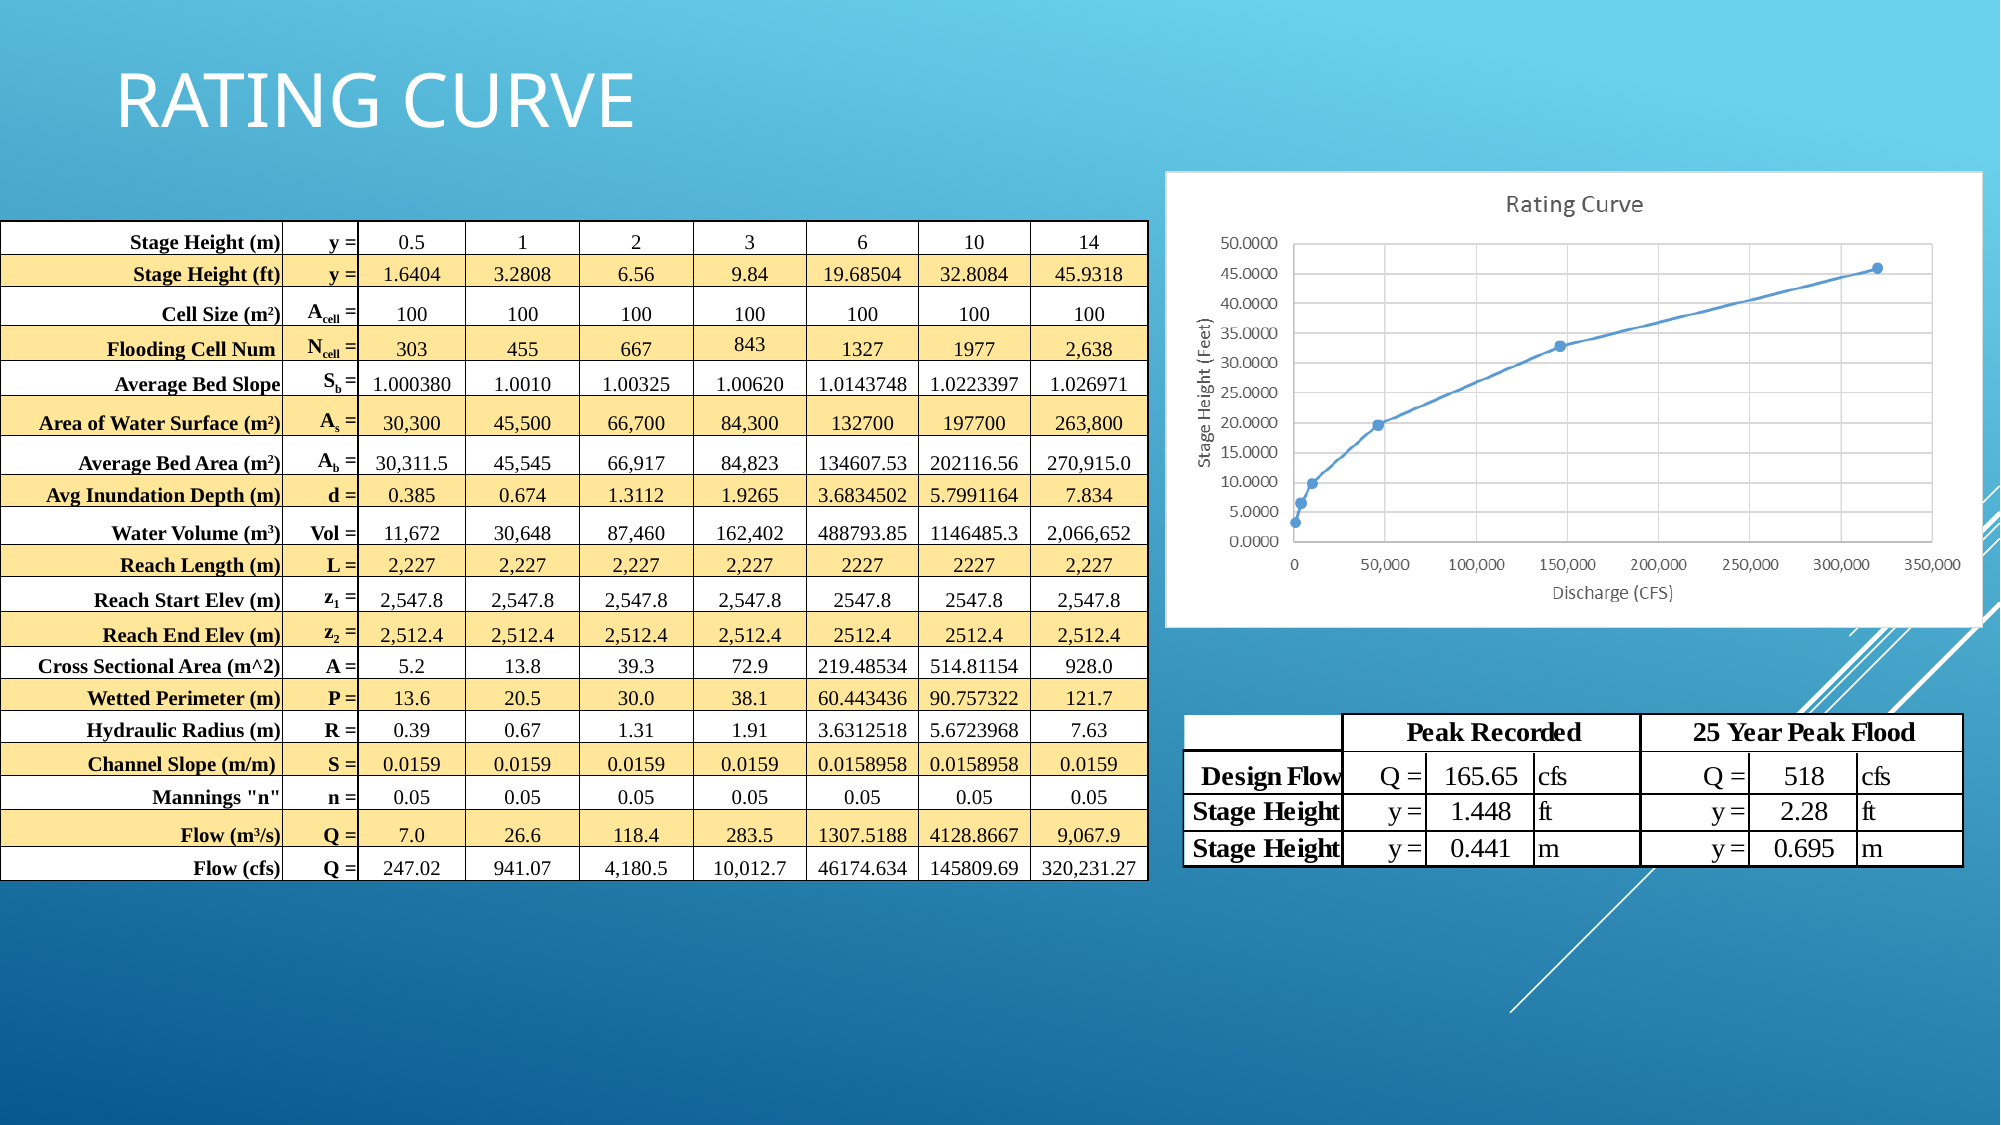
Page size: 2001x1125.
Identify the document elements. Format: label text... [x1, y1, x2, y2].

table_cell y = [283, 255, 357, 286]
table_cell 667 [580, 326, 693, 360]
table_cell Mannings "n" [1, 776, 282, 809]
table_cell 247.02 [359, 847, 465, 880]
table_cell 1.00325 [580, 361, 693, 395]
table_cell Ab = [283, 436, 357, 474]
table_cell 84,823 [694, 436, 806, 474]
table_cell 202116.56 [919, 436, 1030, 474]
table_cell 9,067.9 [1031, 810, 1147, 846]
table_cell 121.7 [1031, 679, 1147, 710]
table_cell 2,512.4 [694, 612, 806, 646]
table_cell 45.9318 [1031, 255, 1147, 286]
table_cell 100 [694, 287, 806, 325]
table_cell 2512.4 [919, 612, 1030, 646]
table_cell 1327 [807, 326, 918, 360]
table_header 0.5 [359, 222, 465, 254]
table_cell 2,547.8 [580, 577, 693, 611]
table_cell 1.6404 [359, 255, 465, 286]
table_cell 2,512.4 [1031, 612, 1147, 646]
table_cell z1 = [283, 577, 357, 611]
table_cell Cross Sectional Area (m^2) [1, 647, 282, 678]
table_cell Q = [283, 847, 357, 880]
table_cell 0.05 [359, 776, 465, 809]
table_cell 0.385 [359, 475, 465, 506]
table_cell 118.4 [580, 810, 693, 846]
table_cell 283.5 [694, 810, 806, 846]
table_cell Flow (cfs) [1, 847, 282, 880]
table_cell Water Volume (m3) [1, 507, 282, 544]
table_cell n = [283, 776, 357, 809]
table_cell Stage Height (ft) [1, 255, 282, 286]
table_cell Vol = [283, 507, 357, 544]
table_cell 13.6 [359, 679, 465, 710]
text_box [1182, 713, 1966, 869]
table_cell Flow (m3/s) [1, 810, 282, 846]
table_cell 0.0159 [1031, 743, 1147, 775]
table_cell 514.81154 [919, 647, 1030, 678]
table_cell 66,700 [580, 396, 693, 435]
table_cell S = [283, 743, 357, 775]
table_cell 2,547.8 [694, 577, 806, 611]
table_cell 455 [466, 326, 579, 360]
table_cell 100 [919, 287, 1030, 325]
table_cell 2,227 [359, 545, 465, 576]
table_cell 219.48534 [807, 647, 918, 678]
table_cell 1.0223397 [919, 361, 1030, 395]
table_cell 0.0158958 [807, 743, 918, 775]
table_header 3 [694, 222, 806, 254]
table_cell Average Bed Area (m2) [1, 436, 282, 474]
table_cell 7.63 [1031, 711, 1147, 742]
table_cell 2,512.4 [580, 612, 693, 646]
table_cell 0.05 [807, 776, 918, 809]
table_header 6 [807, 222, 918, 254]
table_cell Sb = [283, 361, 357, 395]
table_cell 928.0 [1031, 647, 1147, 678]
table_cell 3.6834502 [807, 475, 918, 506]
table_cell L = [283, 545, 357, 576]
table_cell 38.1 [694, 679, 806, 710]
table_cell 100 [807, 287, 918, 325]
table_cell 197700 [919, 396, 1030, 435]
table_cell 84,300 [694, 396, 806, 435]
table_cell 72.9 [694, 647, 806, 678]
table_cell 6.56 [580, 255, 693, 286]
table_cell 2547.8 [807, 577, 918, 611]
table_header 1 [466, 222, 579, 254]
table_cell Reach End Elev (m) [1, 612, 282, 646]
table_cell 4128.8667 [919, 810, 1030, 846]
table_cell 270,915.0 [1031, 436, 1147, 474]
table_cell Area of Water Surface (m2) [1, 396, 282, 435]
table_cell 2,227 [694, 545, 806, 576]
table_cell 488793.85 [807, 507, 918, 544]
table_cell 1.3112 [580, 475, 693, 506]
table_cell 1.00620 [694, 361, 806, 395]
table_cell 11,672 [359, 507, 465, 544]
table_cell 0.05 [466, 776, 579, 809]
table_cell 2,227 [466, 545, 579, 576]
table_cell 2,638 [1031, 326, 1147, 360]
table_cell Reach Length (m) [1, 545, 282, 576]
table_cell z2 = [283, 612, 357, 646]
table_cell 0.39 [359, 711, 465, 742]
table_cell 263,800 [1031, 396, 1147, 435]
table_cell Reach Start Elev (m) [1, 577, 282, 611]
table_cell Flooding Cell Num [1, 326, 282, 360]
table_cell 45,500 [466, 396, 579, 435]
table_cell 2512.4 [807, 612, 918, 646]
table_cell Acell = [283, 287, 357, 325]
table_cell 5.7991164 [919, 475, 1030, 506]
table_header 14 [1031, 222, 1147, 254]
table_cell 941.07 [466, 847, 579, 880]
table_cell 1307.5188 [807, 810, 918, 846]
table_cell Avg Inundation Depth (m) [1, 475, 282, 506]
table_cell 39.3 [580, 647, 693, 678]
table_cell 1.0143748 [807, 361, 918, 395]
table_cell 0.05 [580, 776, 693, 809]
table_cell 20.5 [466, 679, 579, 710]
table_cell 2,512.4 [466, 612, 579, 646]
table_cell 5.2 [359, 647, 465, 678]
table_cell 7.0 [359, 810, 465, 846]
table_cell 0.05 [694, 776, 806, 809]
table_header y = [283, 222, 357, 254]
title Rating curve [99, 0, 1500, 221]
table_cell 1.9265 [694, 475, 806, 506]
table_cell 10,012.7 [694, 847, 806, 880]
table_cell Ncell = [283, 326, 357, 360]
table_cell 0.0159 [694, 743, 806, 775]
table_header 2 [580, 222, 693, 254]
table_cell 303 [359, 326, 465, 360]
table_cell 9.84 [694, 255, 806, 286]
table_cell 87,460 [580, 507, 693, 544]
table_cell 145809.69 [919, 847, 1030, 880]
table_cell 2,512.4 [359, 612, 465, 646]
table_cell As = [283, 396, 357, 435]
table_cell 1.31 [580, 711, 693, 742]
table_cell 2547.8 [919, 577, 1030, 611]
table_cell 100 [580, 287, 693, 325]
table_cell 0.0158958 [919, 743, 1030, 775]
table_cell 30.0 [580, 679, 693, 710]
table_cell 46174.634 [807, 847, 918, 880]
table_cell 0.67 [466, 711, 579, 742]
table_cell 32.8084 [919, 255, 1030, 286]
table_cell A = [283, 647, 357, 678]
table_cell 4,180.5 [580, 847, 693, 880]
table_cell Wetted Perimeter (m) [1, 679, 282, 710]
table_cell Cell Size (m2) [1, 287, 282, 325]
table_cell 13.8 [466, 647, 579, 678]
table_cell 2,227 [580, 545, 693, 576]
table_cell 0.674 [466, 475, 579, 506]
table_cell 1146485.3 [919, 507, 1030, 544]
table_cell 0.0159 [580, 743, 693, 775]
table_cell 2,547.8 [359, 577, 465, 611]
table_cell Hydraulic Radius (m) [1, 711, 282, 742]
table_cell 90.757322 [919, 679, 1030, 710]
table_cell 1.000380 [359, 361, 465, 395]
table_cell 60.443436 [807, 679, 918, 710]
table_cell 162,402 [694, 507, 806, 544]
table_cell 2,547.8 [466, 577, 579, 611]
table_cell 1.026971 [1031, 361, 1147, 395]
table_cell 66,917 [580, 436, 693, 474]
table_cell 134607.53 [807, 436, 918, 474]
table_cell R = [283, 711, 357, 742]
table_cell Average Bed Slope [1, 361, 282, 395]
table_cell 2,227 [1031, 545, 1147, 576]
table_cell 0.0159 [359, 743, 465, 775]
table_cell 100 [1031, 287, 1147, 325]
table_header 10 [919, 222, 1030, 254]
table_cell 100 [359, 287, 465, 325]
table_cell 3.2808 [466, 255, 579, 286]
table_cell Q = [283, 810, 357, 846]
table_cell 132700 [807, 396, 918, 435]
table_cell 30,311.5 [359, 436, 465, 474]
table_cell 100 [466, 287, 579, 325]
table_header Stage Height (m) [1, 222, 282, 254]
table_cell 2227 [807, 545, 918, 576]
table_cell 0.0159 [466, 743, 579, 775]
table_cell 3.6312518 [807, 711, 918, 742]
table_cell 2227 [919, 545, 1030, 576]
table_cell P = [283, 679, 357, 710]
table_cell 45,545 [466, 436, 579, 474]
table_cell d = [283, 475, 357, 506]
table_cell 30,300 [359, 396, 465, 435]
table_cell 843 [694, 326, 806, 360]
table_cell Channel Slope (m/m) [1, 743, 282, 775]
picture [1165, 170, 1984, 628]
table_cell 0.05 [919, 776, 1030, 809]
table_cell 5.6723968 [919, 711, 1030, 742]
table_cell 1.91 [694, 711, 806, 742]
table_cell 0.05 [1031, 776, 1147, 809]
table_cell 26.6 [466, 810, 579, 846]
table_cell 2,547.8 [1031, 577, 1147, 611]
table_cell 19.68504 [807, 255, 918, 286]
table_cell 30,648 [466, 507, 579, 544]
table_cell 320,231.27 [1031, 847, 1147, 880]
table_cell 7.834 [1031, 475, 1147, 506]
table_cell 2,066,652 [1031, 507, 1147, 544]
table_cell 1.0010 [466, 361, 579, 395]
table_cell 1977 [919, 326, 1030, 360]
